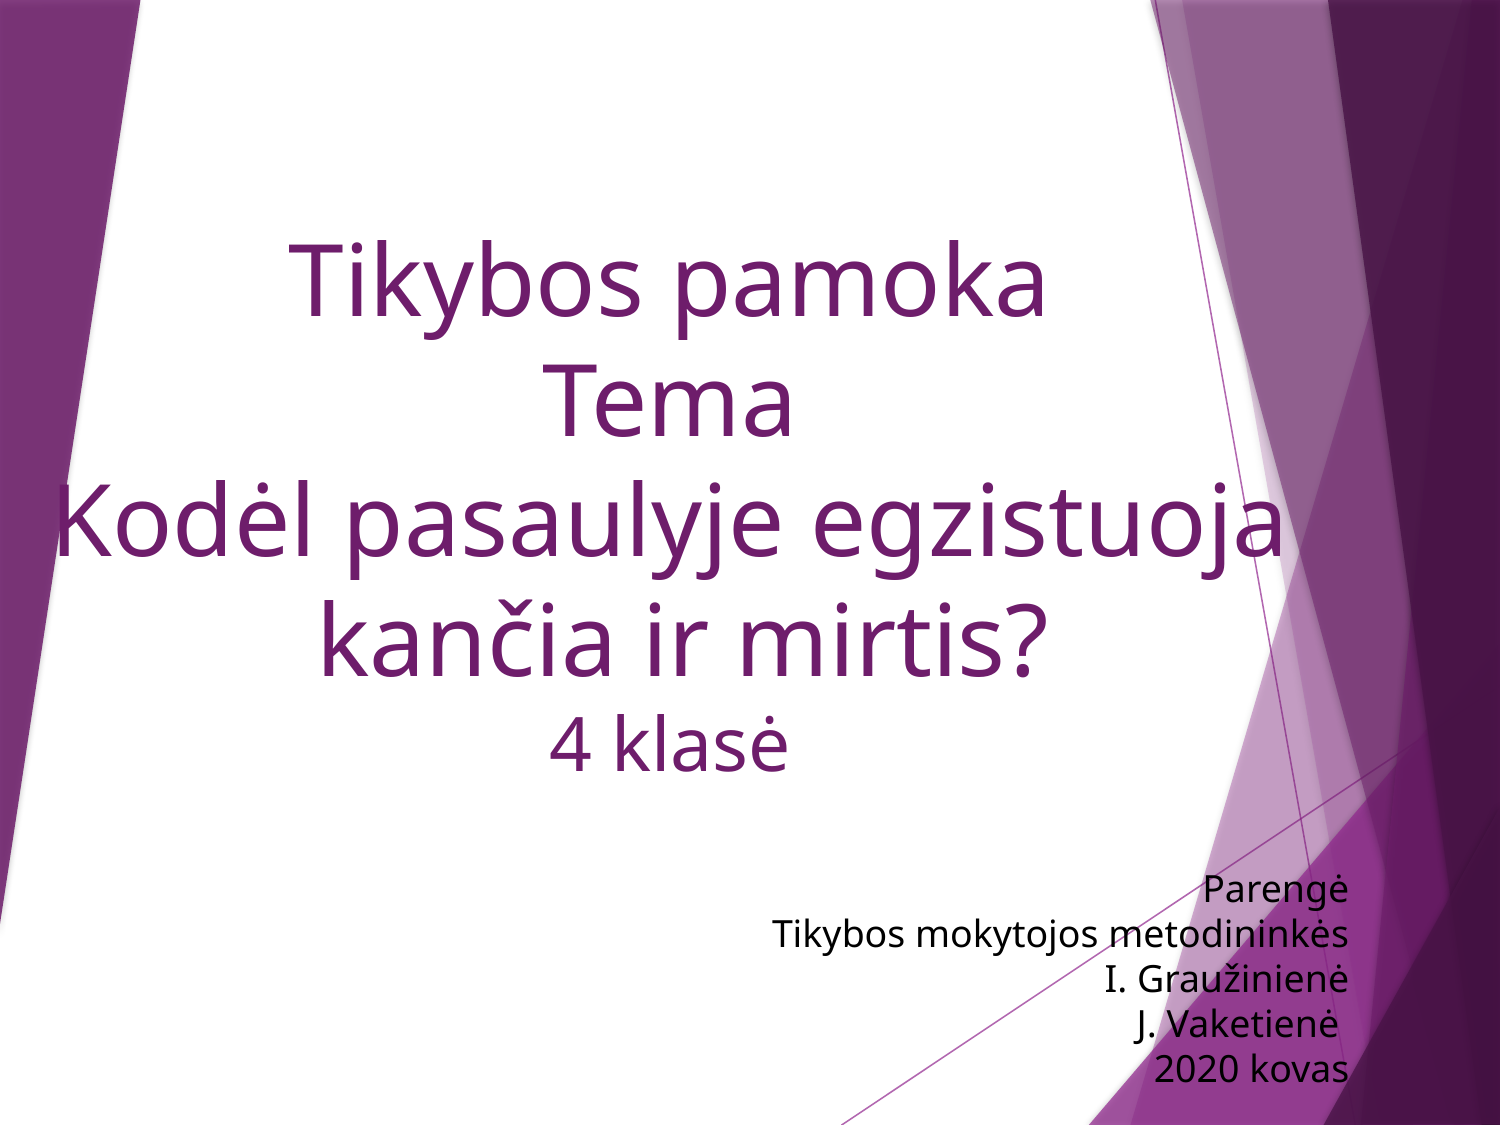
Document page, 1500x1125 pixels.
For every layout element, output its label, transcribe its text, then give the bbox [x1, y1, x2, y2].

text_box Parengė Tikybos mokytojos metodininkės I. Graužinienė J. Vaketienė 2020 kovas [702, 857, 1365, 1098]
title Tikybos pamoka Tema Kodėl pasaulyje egzistuoja kančia ir mirtis? 4 klasė [0, 314, 1406, 929]
